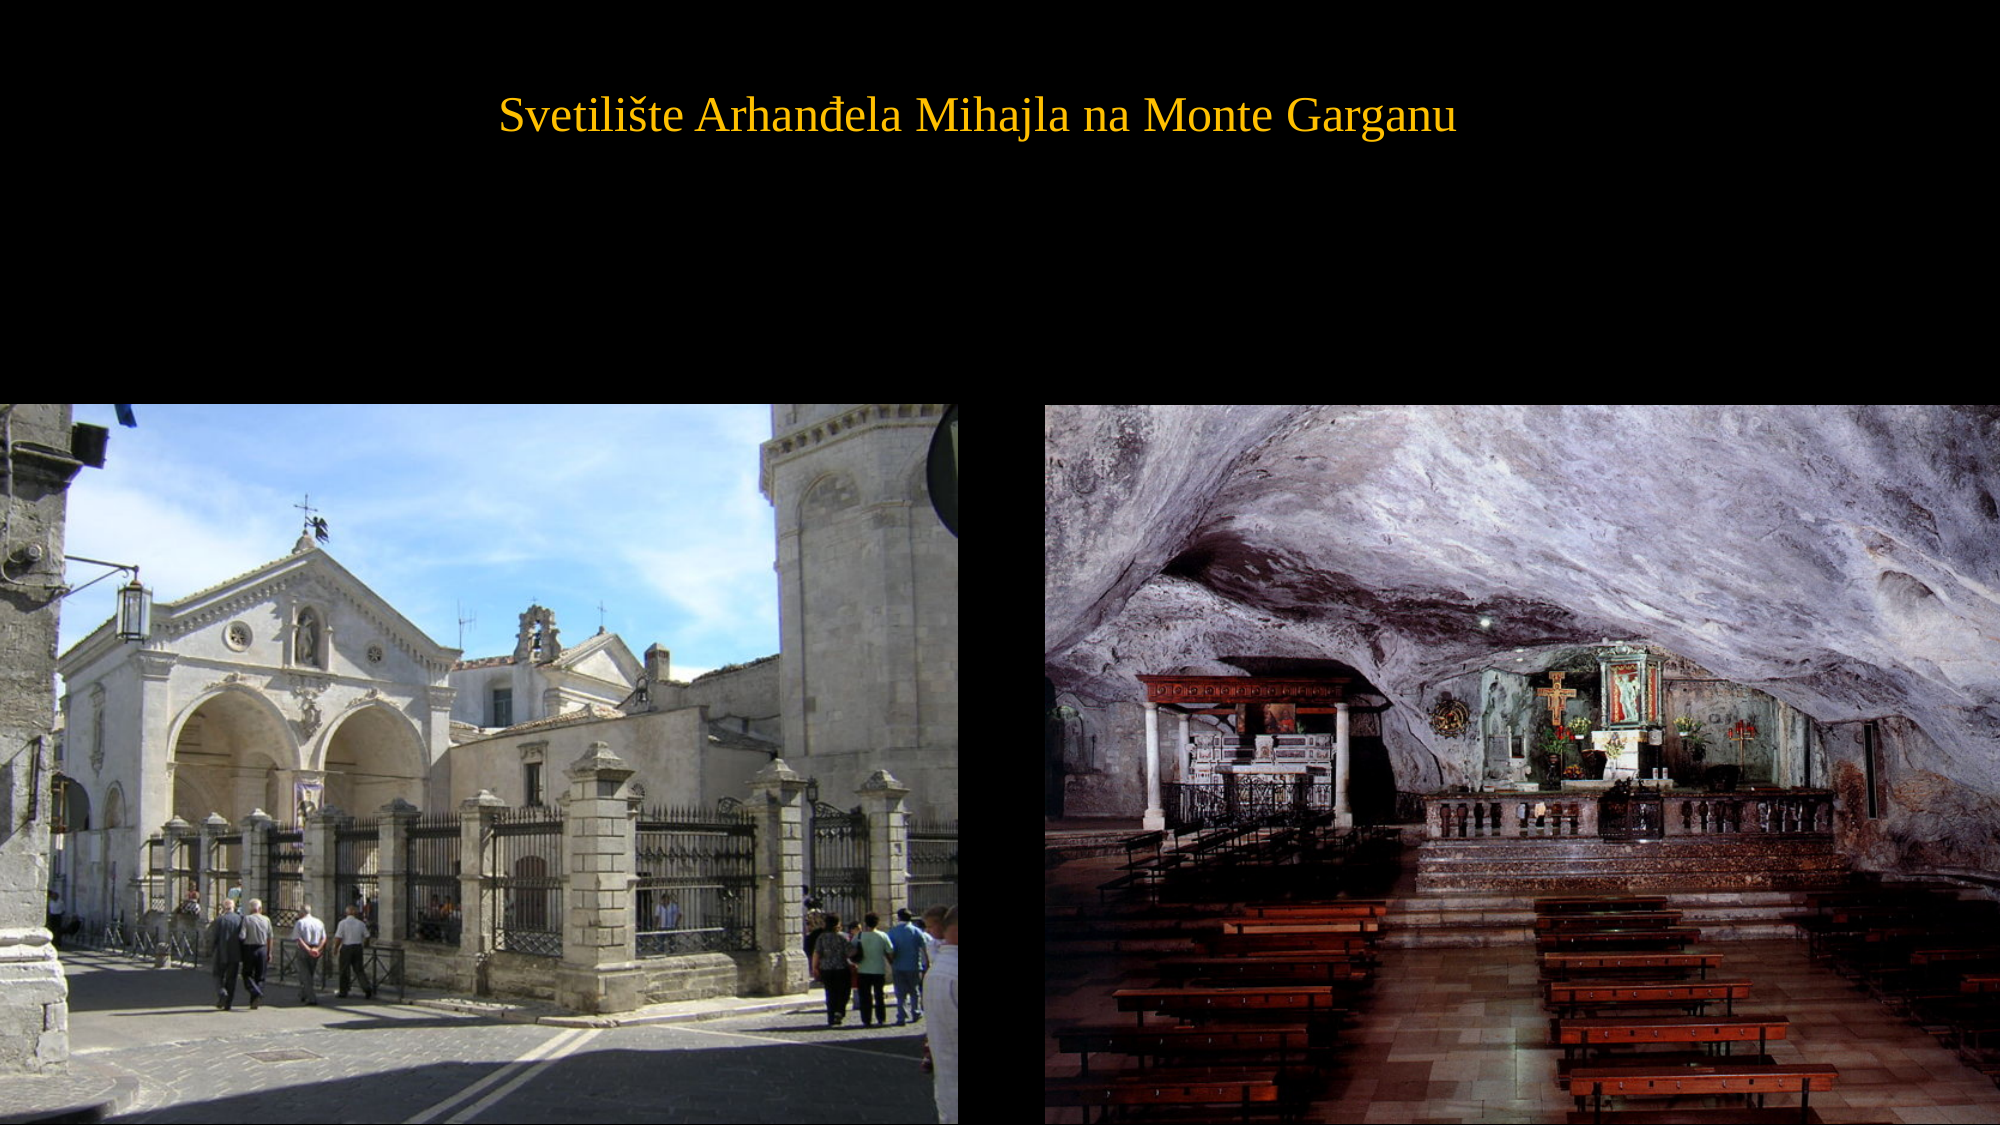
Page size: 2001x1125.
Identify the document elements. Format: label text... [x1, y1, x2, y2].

picture [1045, 405, 2000, 1124]
text_box Svetilište Arhanđela Mihajla na Monte Garganu [483, 73, 1475, 149]
picture [0, 404, 958, 1124]
